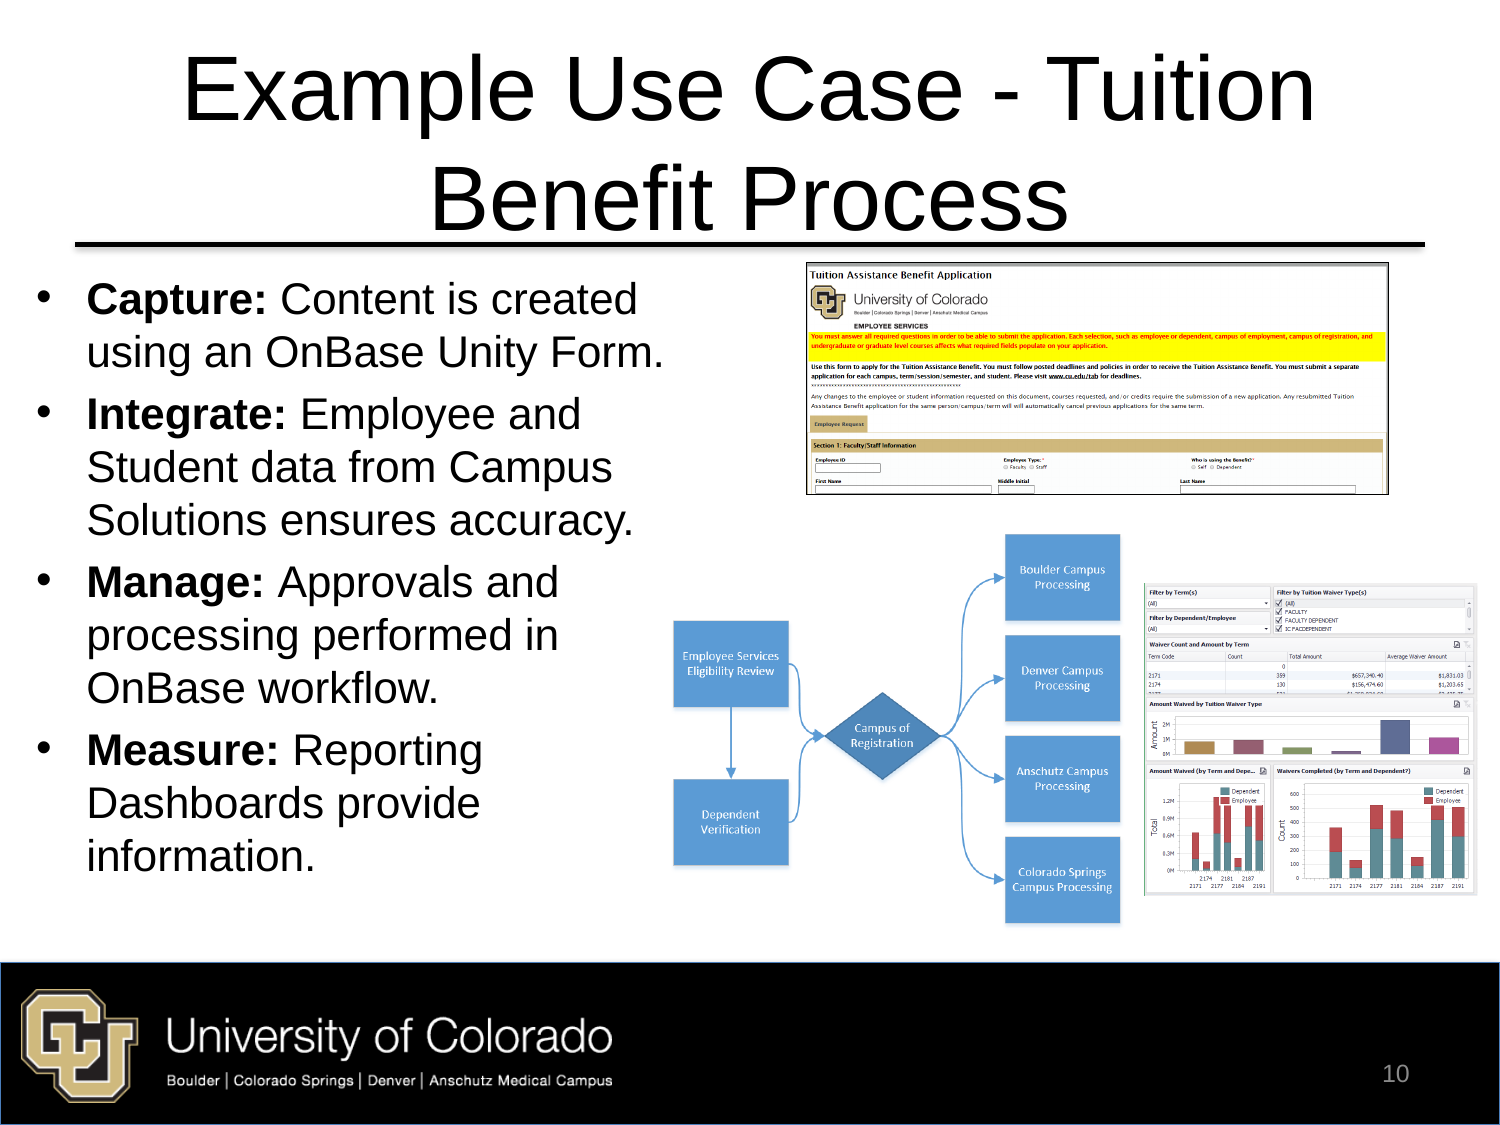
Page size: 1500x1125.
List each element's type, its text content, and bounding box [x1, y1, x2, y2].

picture [662, 524, 1130, 935]
slide_number 10 [1074, 1042, 1425, 1103]
picture [1144, 583, 1478, 897]
title Example Use Case - Tuition Benefit Process [75, 45, 1425, 233]
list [806, 262, 1390, 495]
picture [21, 989, 612, 1103]
list Capture: Content is created using an OnBase Unity Form. Integrate: Employee and Student data from Campus Solutions ensures accuracy. Manage: Approvals and processing performed in OnBase workflow. Measure: Reporting Dashboards provide information. [21, 262, 684, 948]
